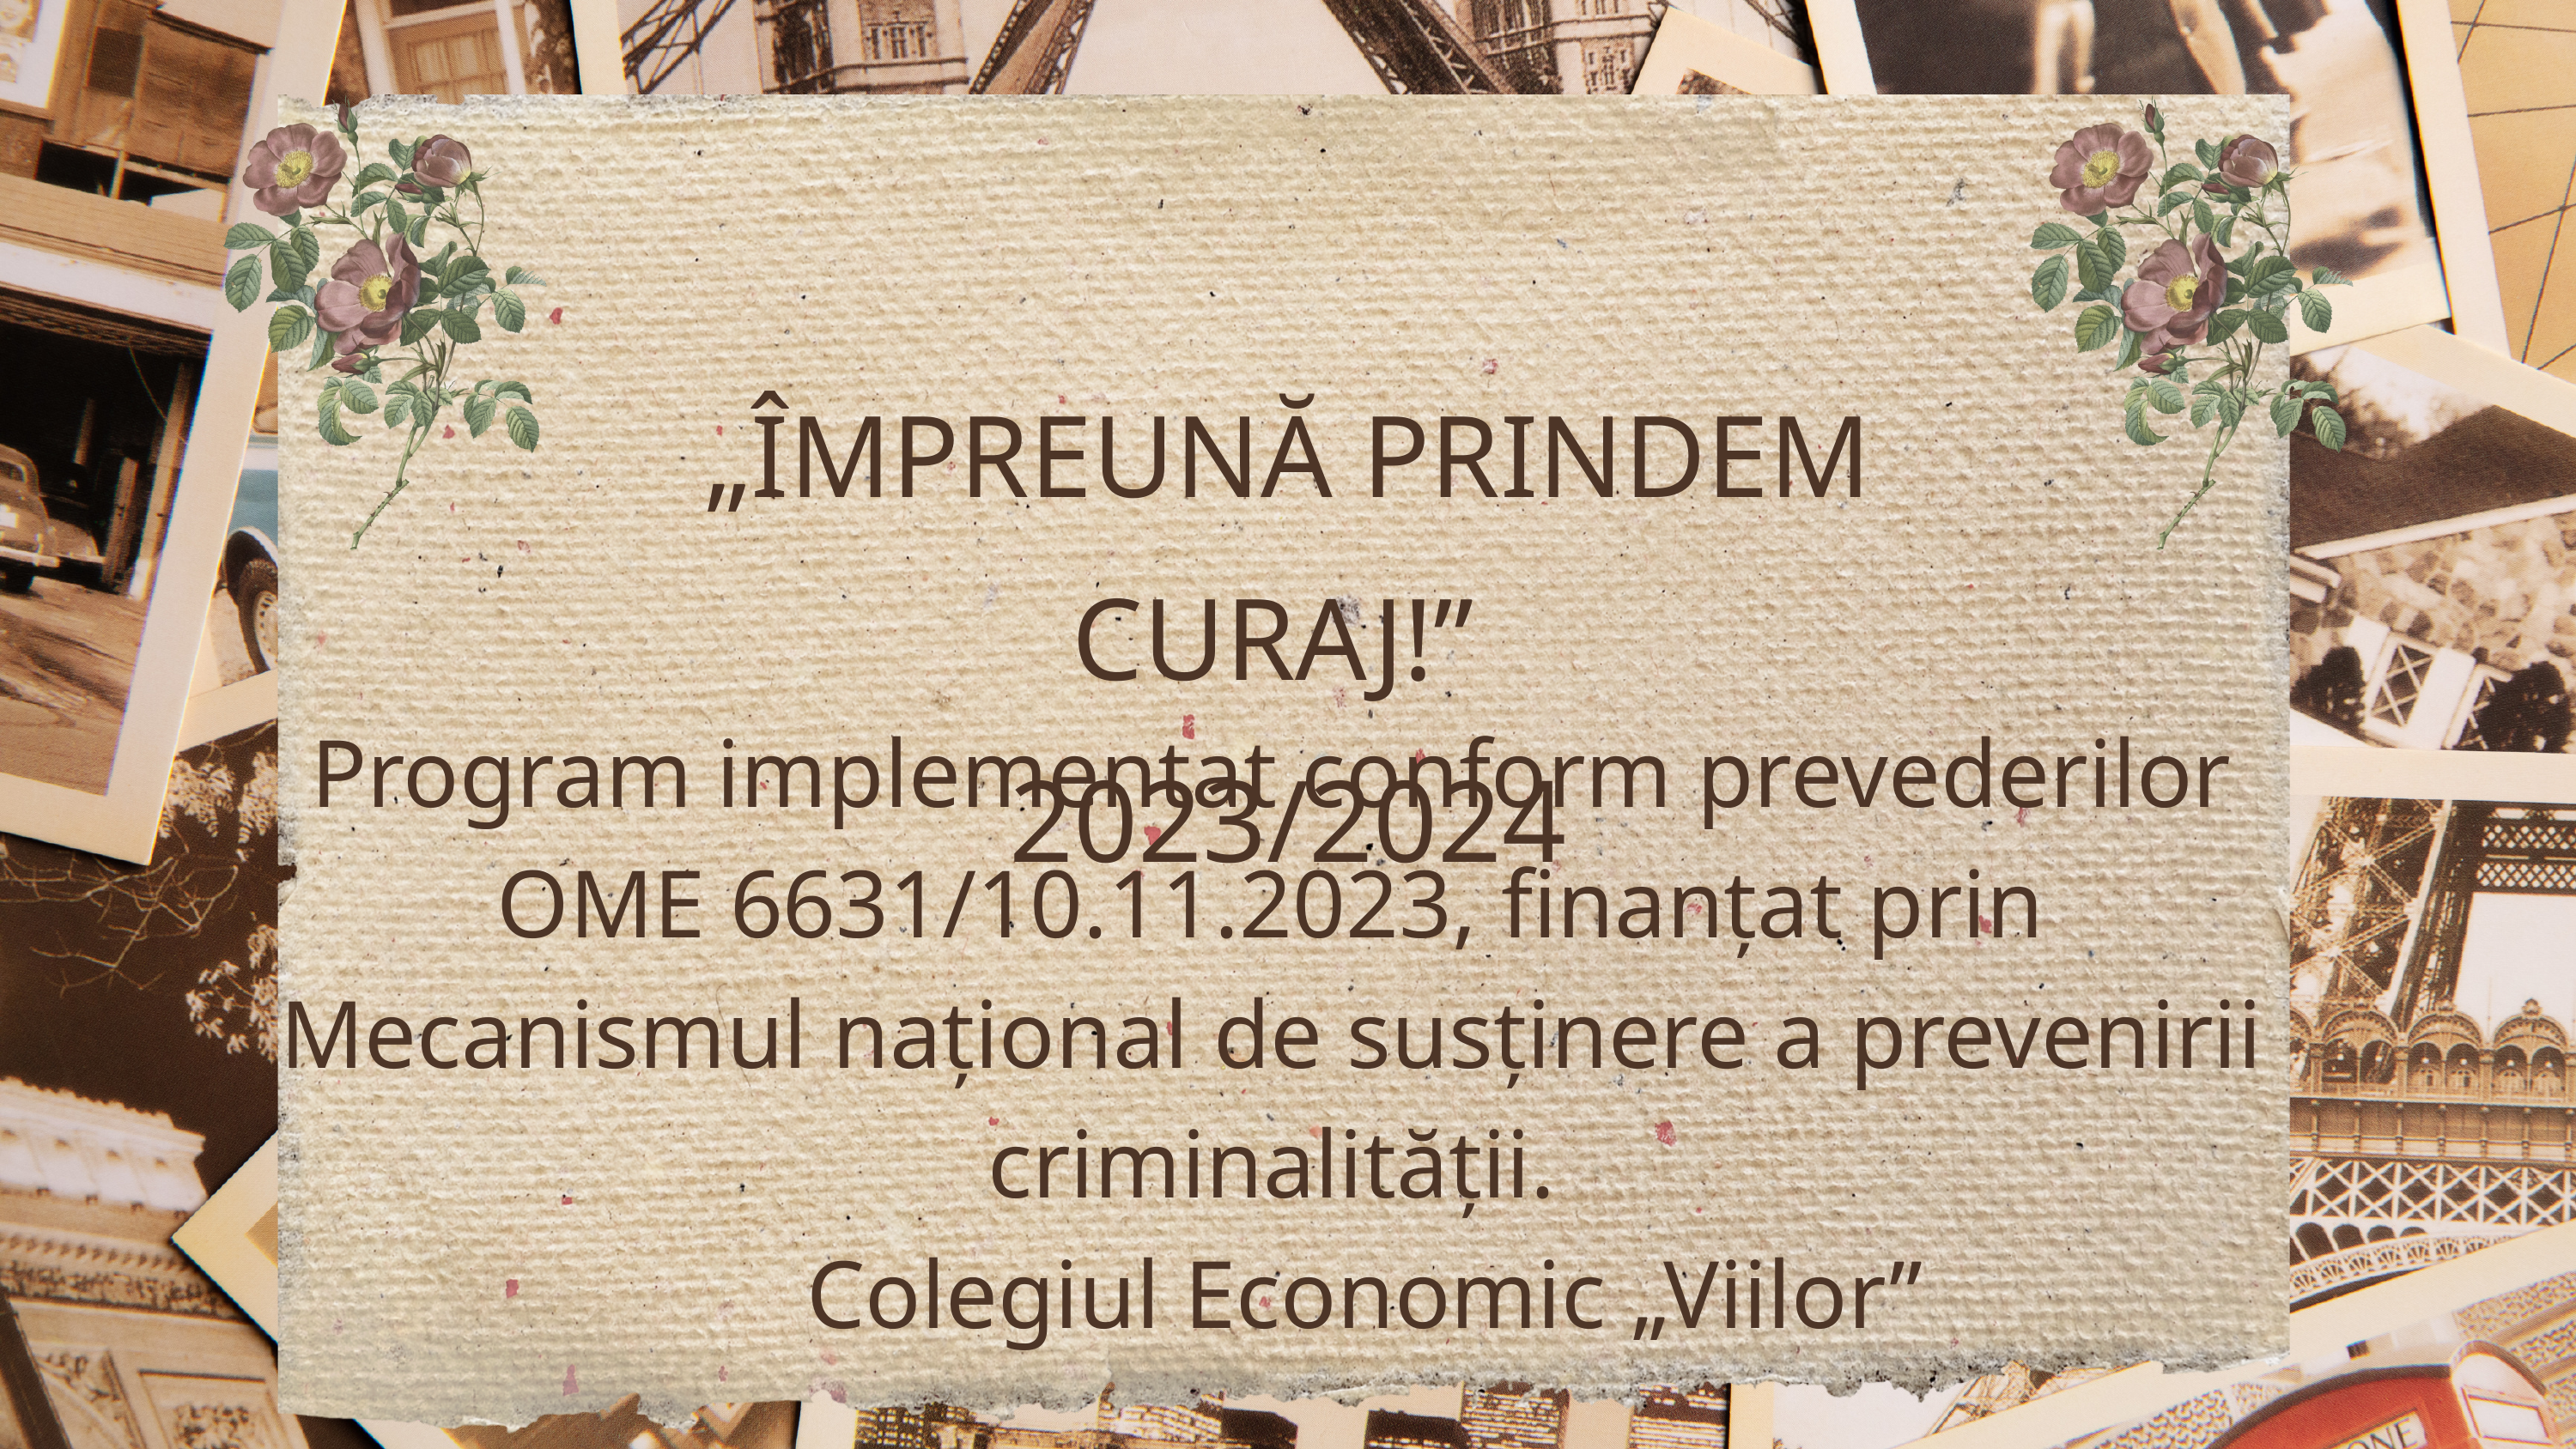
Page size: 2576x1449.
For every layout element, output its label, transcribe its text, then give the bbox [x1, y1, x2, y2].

text_box [2030, 551, 2290, 1434]
text_box Program implementat conform prevederilor OME 6631/10.11.2023, finanțat prin Mecanismul național de susținere a prevenirii criminalității. Colegiul Economic „Viilor” [272, 695, 2270, 1449]
text_box „ÎMPREUNĂ PRINDEM CURAJ!” 2023/2024 [546, 197, 2030, 695]
text_box [222, 94, 547, 551]
text_box [277, 551, 546, 695]
text_box [547, 94, 2029, 197]
text_box [2029, 94, 2354, 551]
text_box [0, 0, 2576, 1449]
